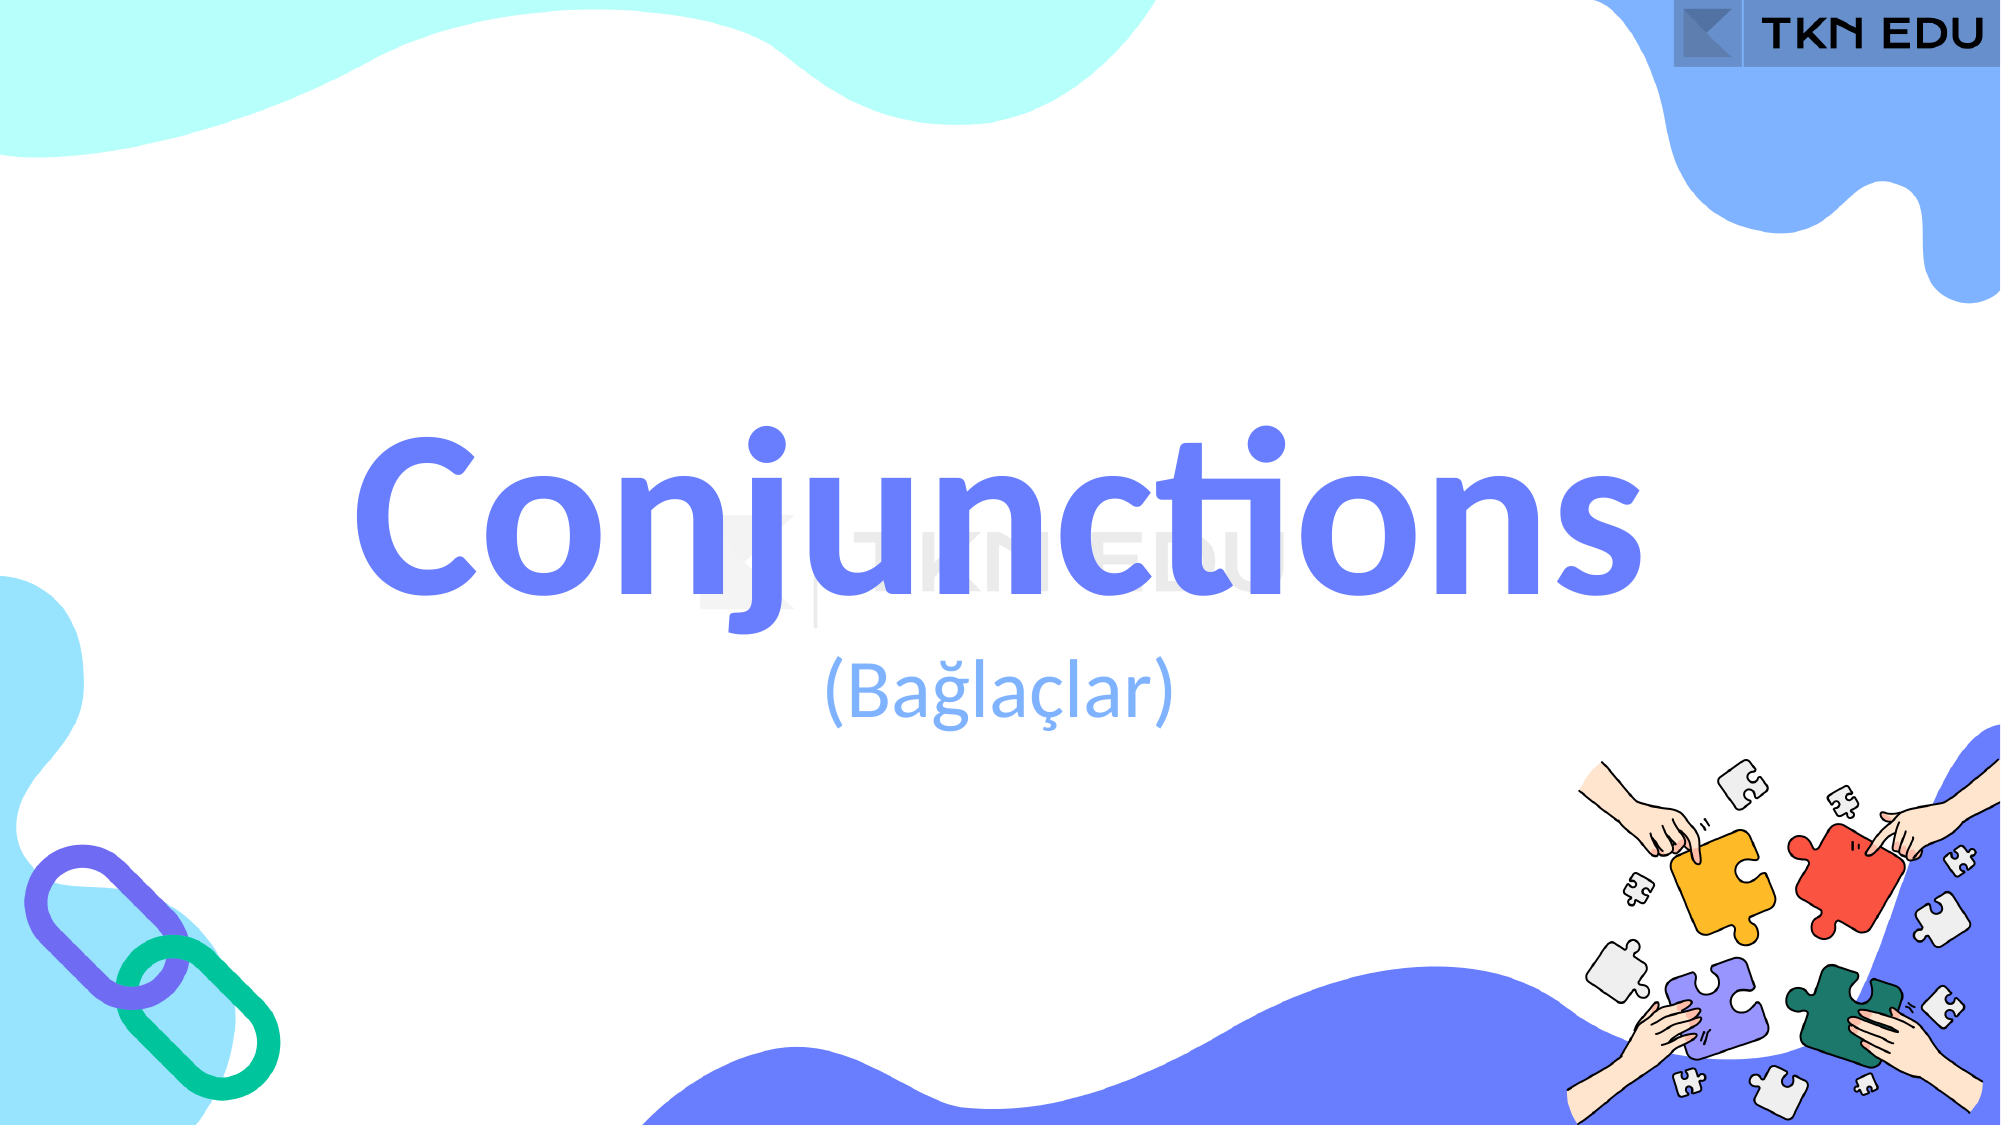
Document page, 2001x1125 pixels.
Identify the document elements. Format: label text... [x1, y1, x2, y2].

text_box Conjunctions [227, 282, 1773, 752]
text_box (Bağlaçlar) [482, 607, 1518, 773]
picture [0, 0, 2001, 1125]
